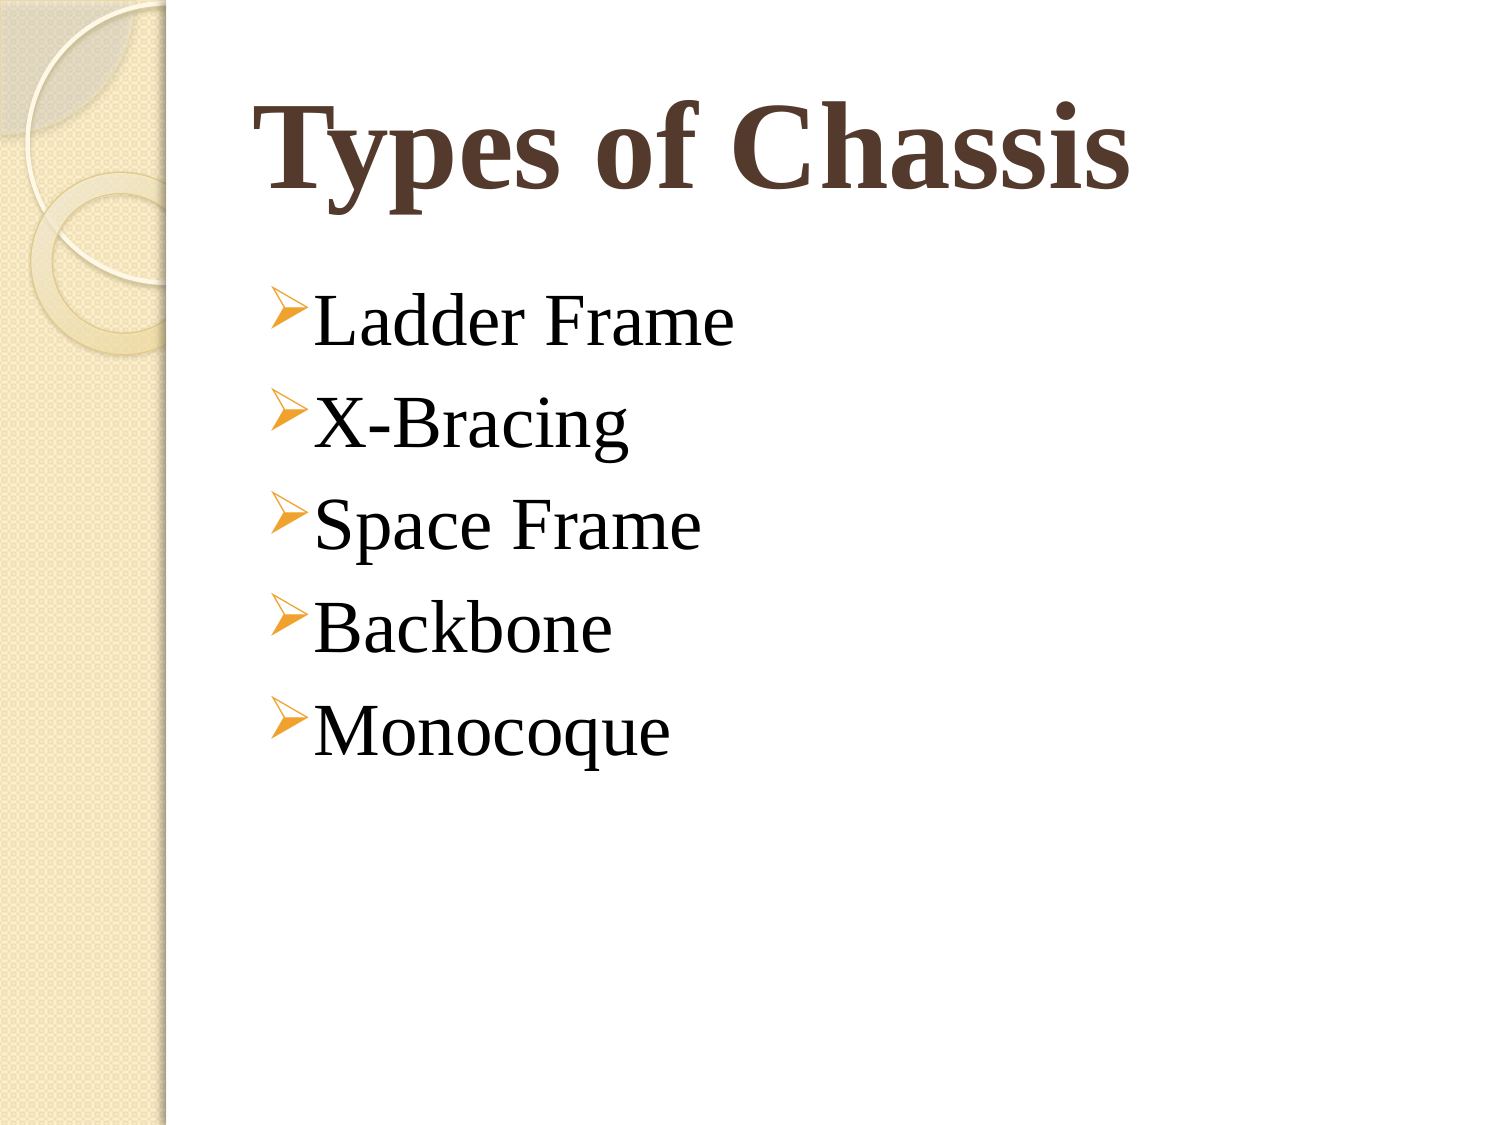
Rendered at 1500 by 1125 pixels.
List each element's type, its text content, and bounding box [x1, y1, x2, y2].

title Types of Chassis [237, 45, 1425, 233]
list Ladder Frame X-Bracing Space Frame Backbone Monocoque [237, 262, 1426, 1006]
